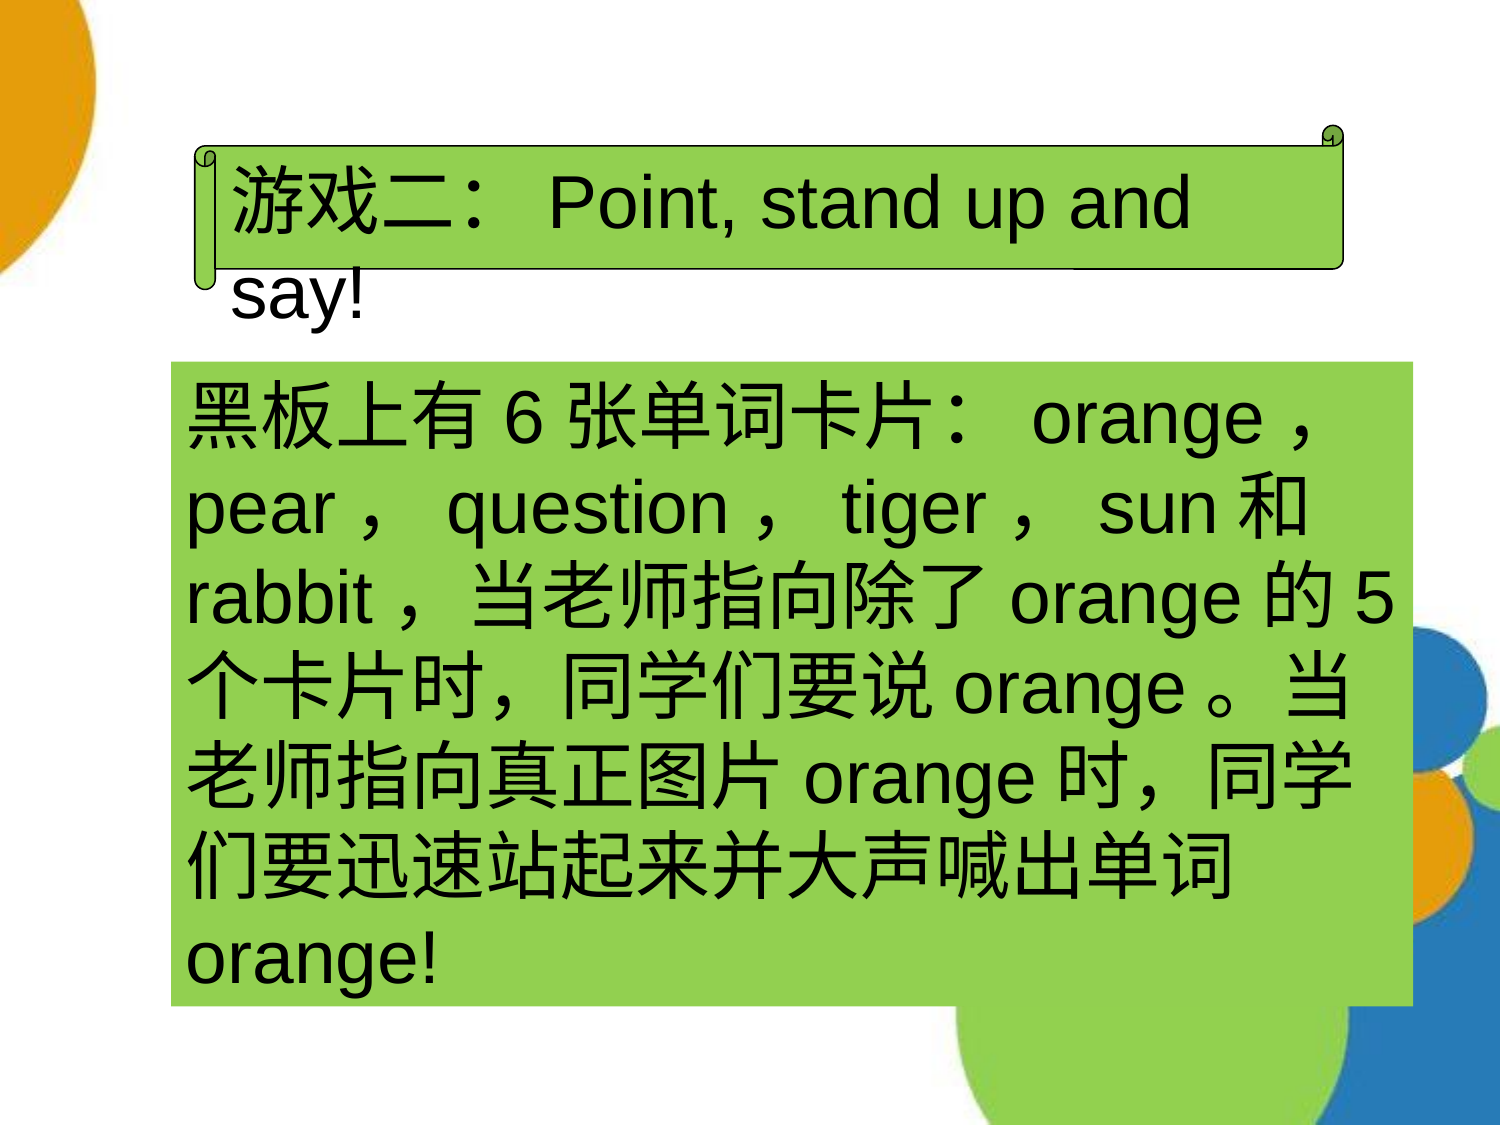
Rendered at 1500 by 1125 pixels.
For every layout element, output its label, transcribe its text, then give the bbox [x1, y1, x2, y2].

text_box 黑板上有6张单词卡片：orange，pear，question，tiger，sun和rabbit，当老师指向除了orange的5个卡片时，同学们要说orange。当老师指向真正图片orange时，同学们要迅速站起来并大声喊出单词orange! [171, 361, 1414, 1007]
picture [0, 0, 1500, 1125]
text_box 游戏二：Point, stand up and say! [194, 125, 1344, 290]
